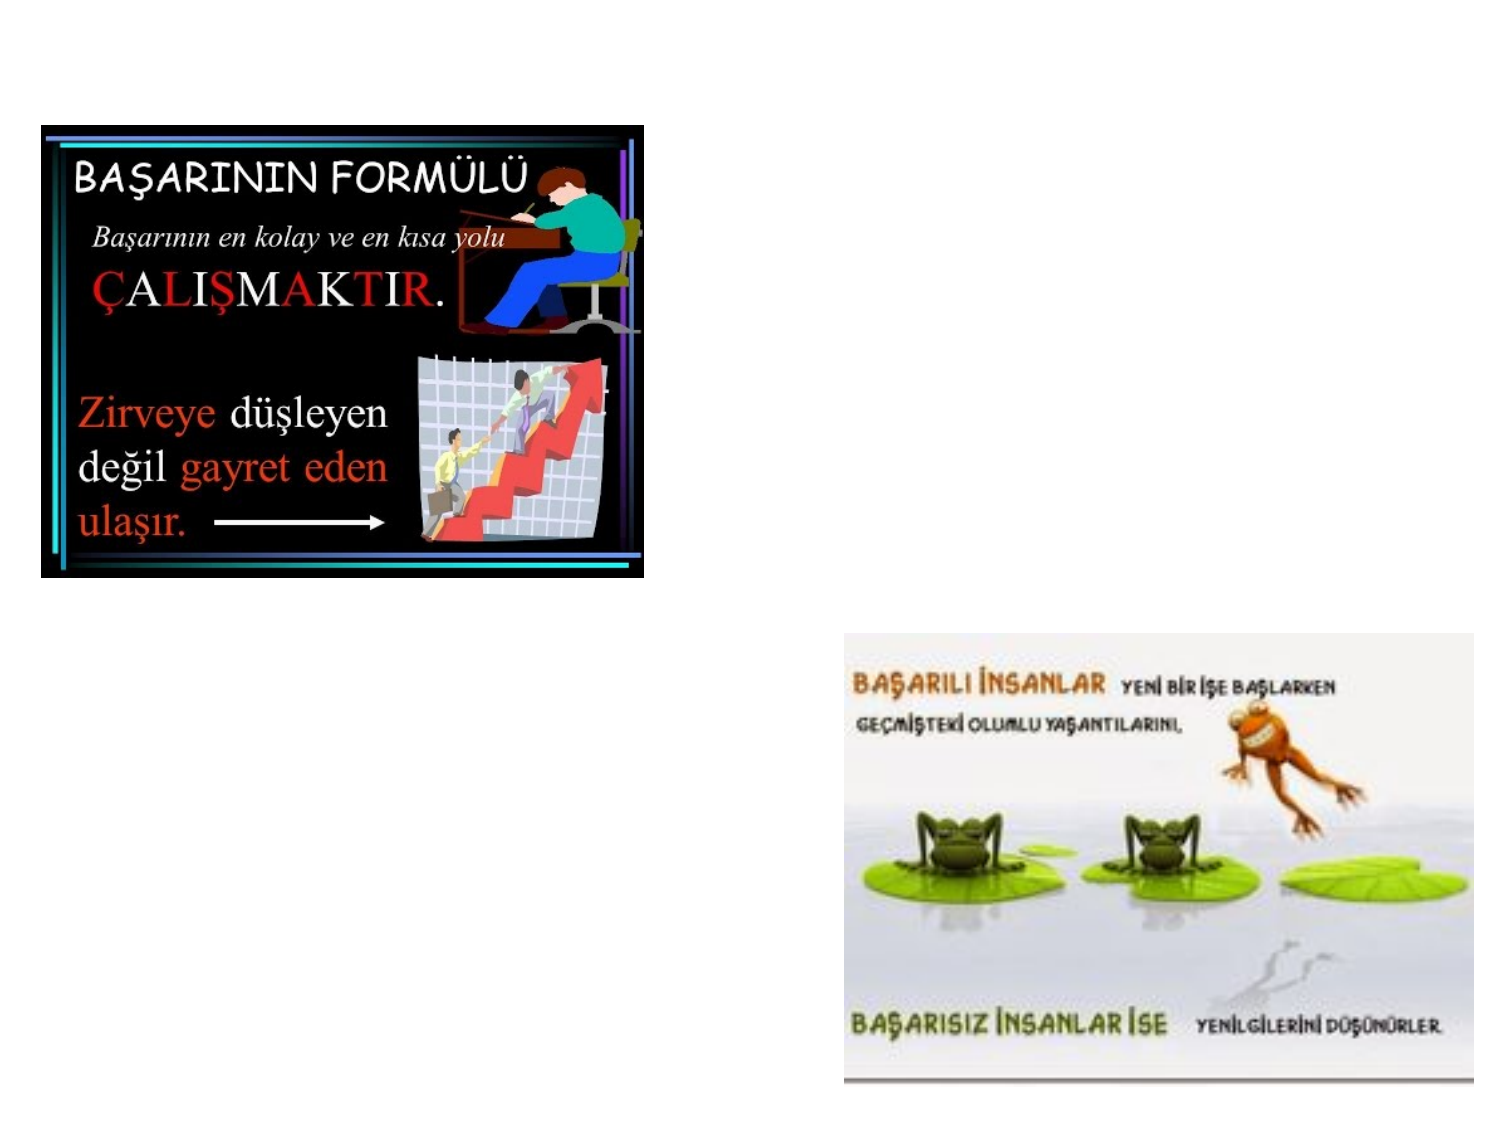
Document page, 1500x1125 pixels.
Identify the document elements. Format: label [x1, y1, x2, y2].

picture [41, 125, 644, 578]
picture [844, 633, 1474, 1087]
